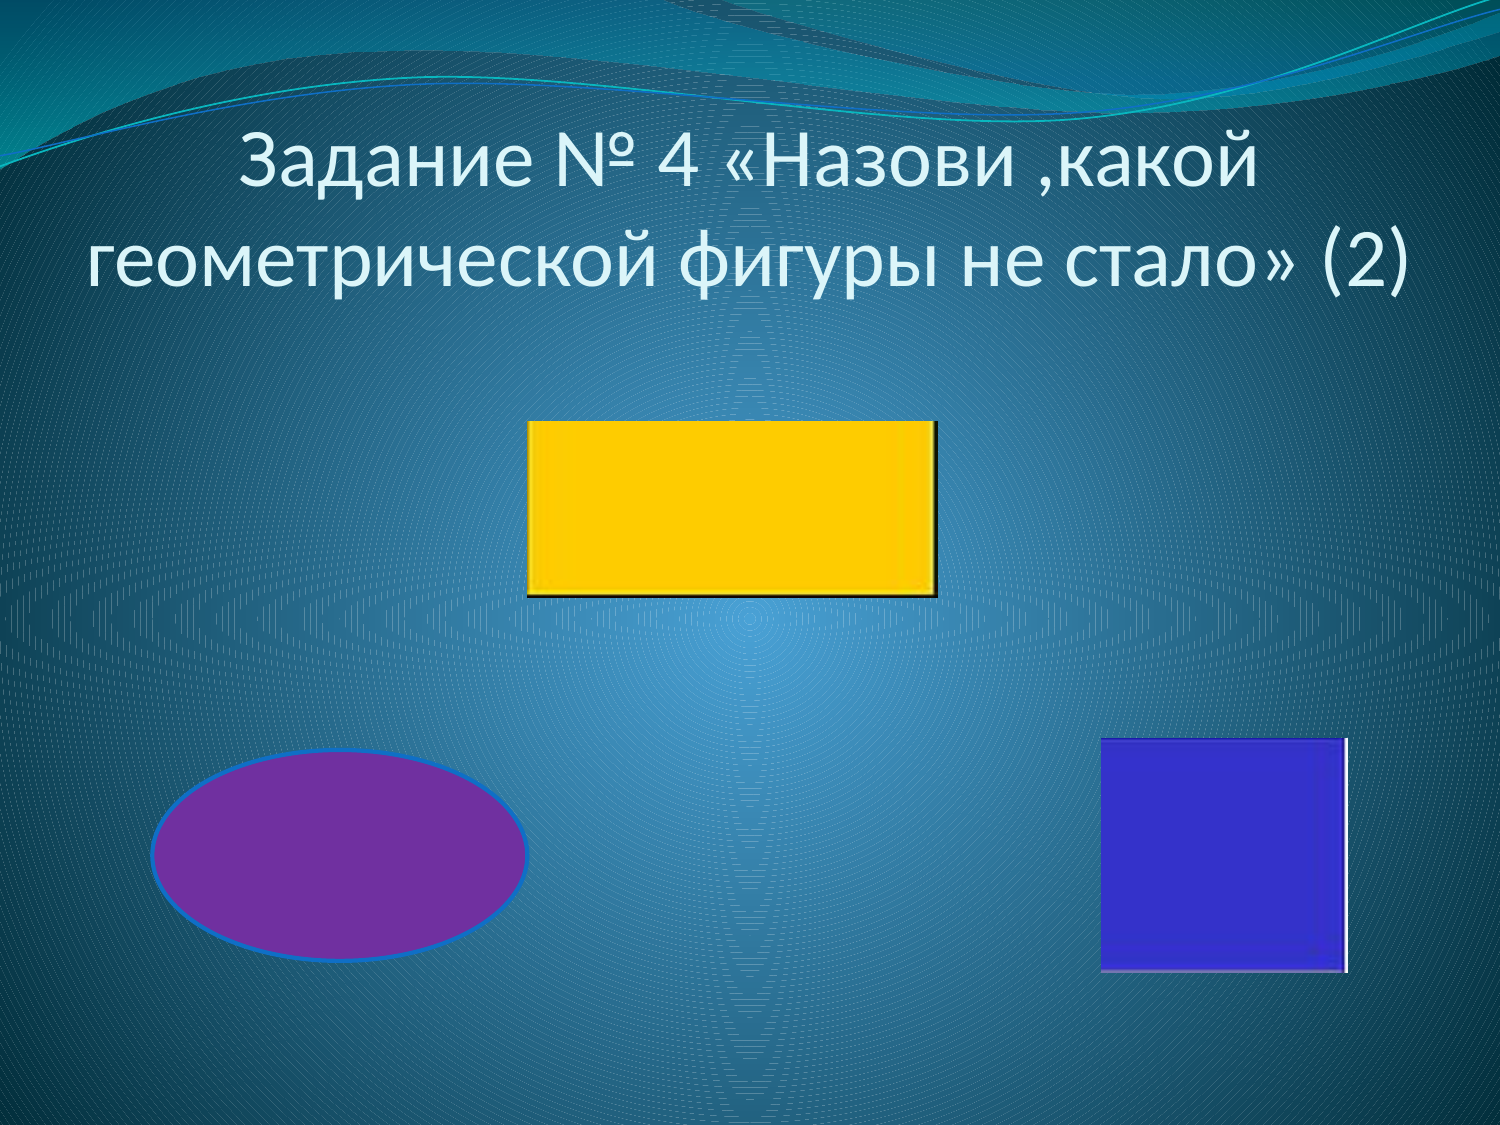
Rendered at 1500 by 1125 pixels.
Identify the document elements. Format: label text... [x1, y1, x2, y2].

picture [527, 421, 938, 598]
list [1101, 738, 1348, 973]
title Задание № 4 «Назови ,какой геометрической фигуры не стало» (2) [75, 115, 1425, 303]
text_box [150, 747, 530, 963]
